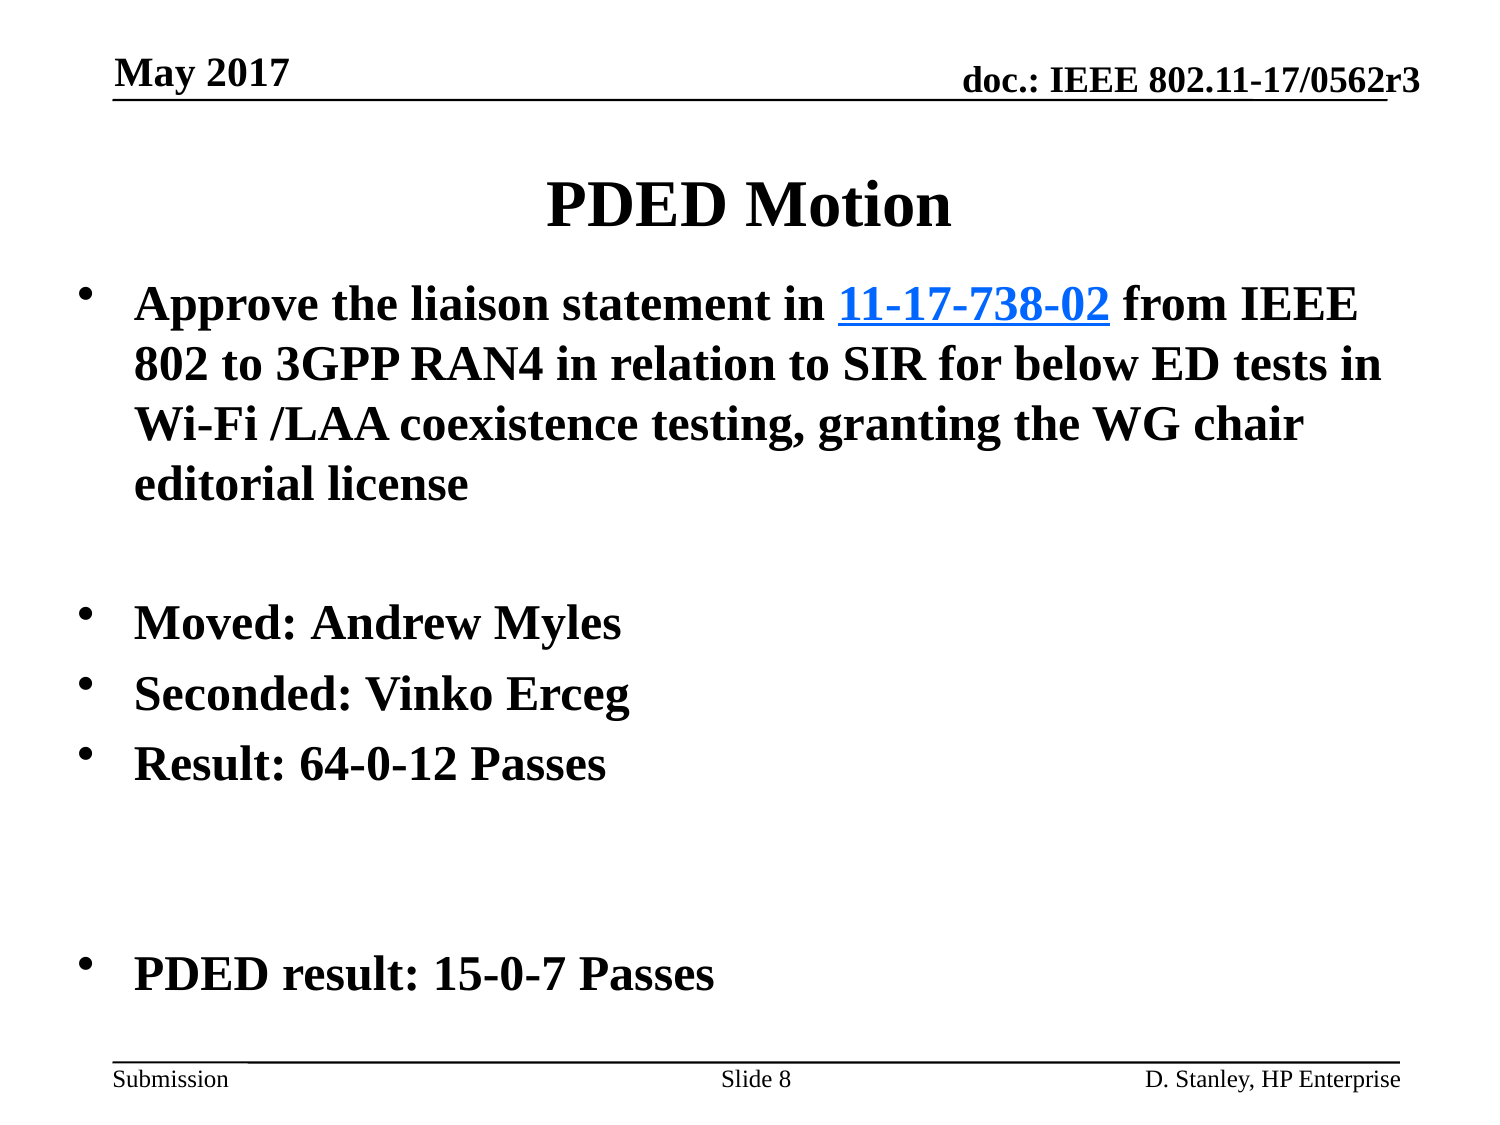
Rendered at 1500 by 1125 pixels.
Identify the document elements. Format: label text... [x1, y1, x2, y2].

list Approve the liaison statement in 11-17-738-02 from IEEE 802 to 3GPP RAN4 in relation to SIR for below ED tests in Wi-Fi /LAA coexistence testing, granting the WG chair editorial license Moved: Andrew Myles Seconded: Vinko Erceg Result: 64-0-12 Passes PDED result: 15-0-7 Passes [62, 262, 1425, 1050]
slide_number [114, 49, 423, 95]
slide_number Slide 8 [712, 1061, 800, 1093]
title PDED Motion [112, 112, 1388, 262]
footer D. Stanley, HP Enterprise [878, 1061, 1402, 1093]
